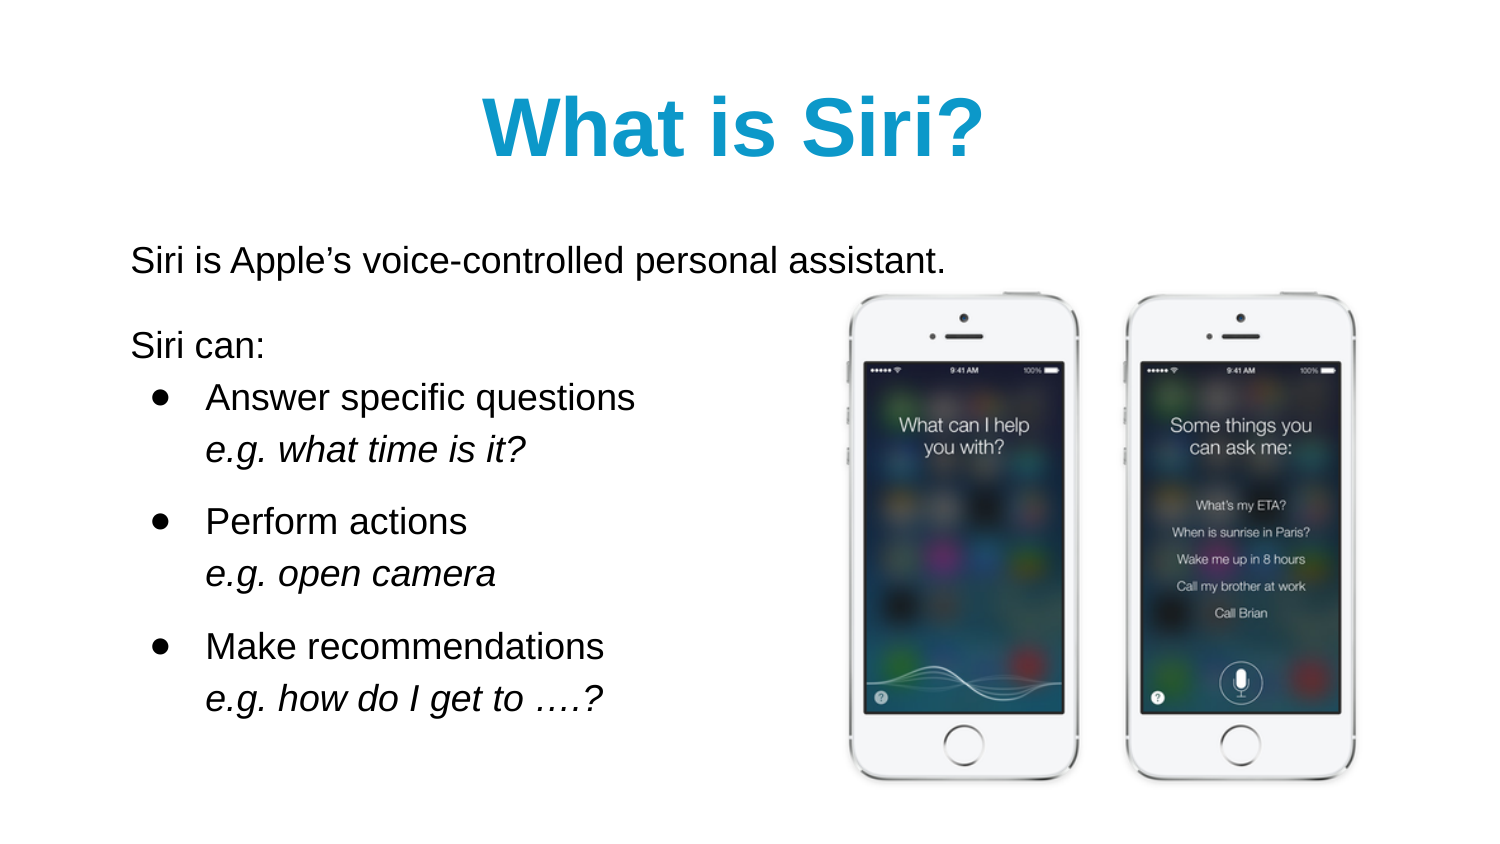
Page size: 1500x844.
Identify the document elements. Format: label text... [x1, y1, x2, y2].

title What is Siri? [355, 58, 1115, 153]
list Siri is Apple’s voice-controlled personal assistant. Siri can: Answer specific questions e.g. what time is it? Perform actions e.g. open camera Make recommendations e.g. how do I get to ….? [115, 214, 997, 819]
picture [819, 285, 1388, 798]
